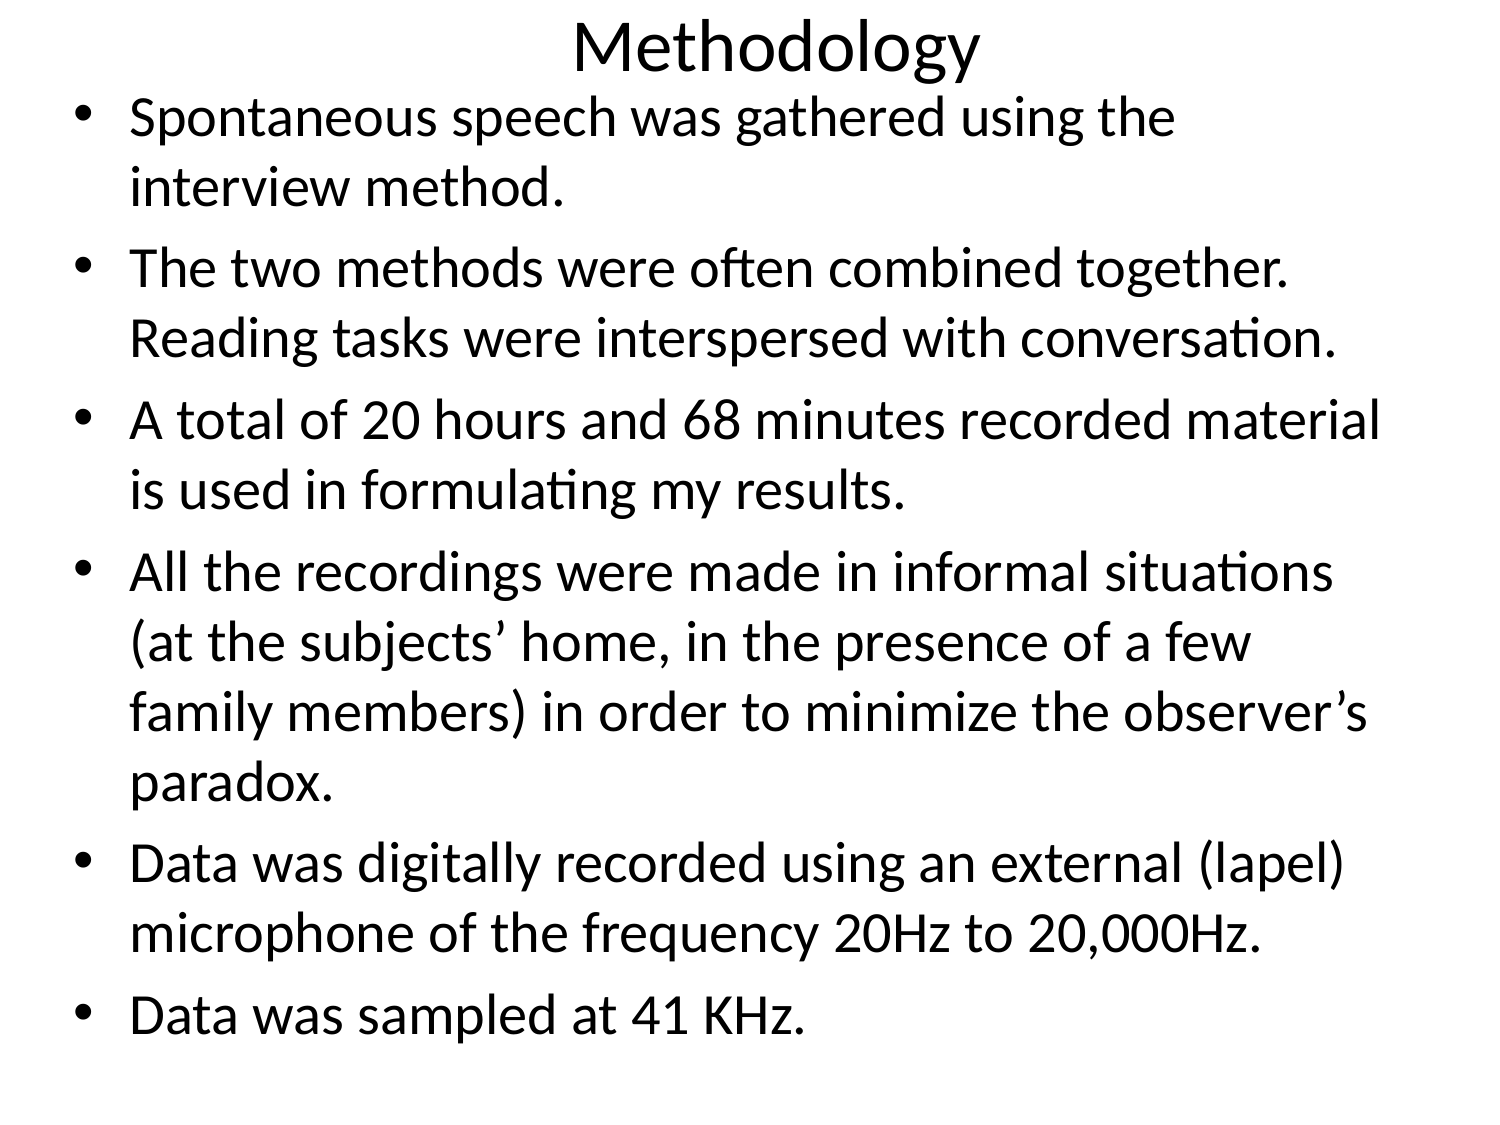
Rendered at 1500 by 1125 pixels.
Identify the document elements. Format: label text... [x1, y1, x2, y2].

list Spontaneous speech was gathered using the interview method. The two methods were often combined together. Reading tasks were interspersed with conversation. A total of 20 hours and 68 minutes recorded material is used in formulating my results. All the recordings were made in informal situations (at the subjects’ home, in the presence of a few family members) in order to minimize the observer’s paradox. Data was digitally recorded using an external (lapel) microphone of the frequency 20Hz to 20,000Hz. Data was sampled at 41 KHz. [58, 70, 1426, 1102]
title Methodology [128, 0, 1426, 70]
